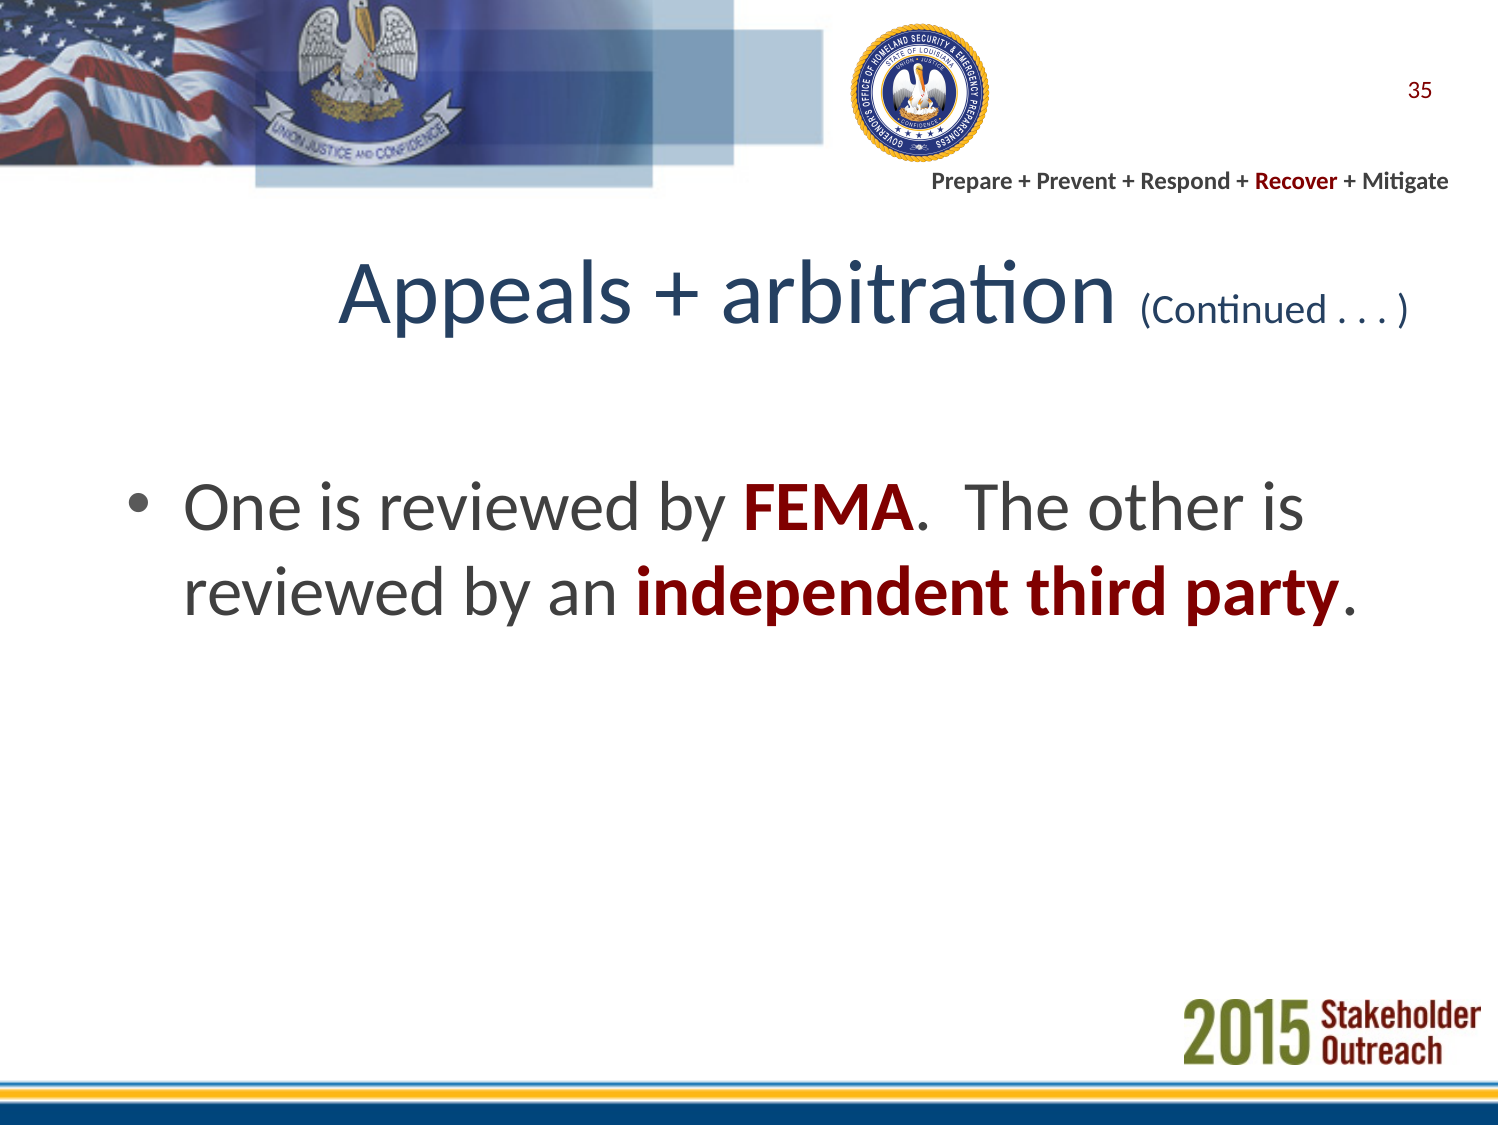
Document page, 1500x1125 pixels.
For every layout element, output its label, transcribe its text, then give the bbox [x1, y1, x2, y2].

list One is reviewed by FEMA. The other is reviewed by an independent third party. [75, 452, 1425, 859]
slide_number 35 [845, 31, 1448, 147]
picture [0, 0, 1498, 1125]
title Appeals + arbitration (Continued . . . ) [75, 212, 1425, 361]
